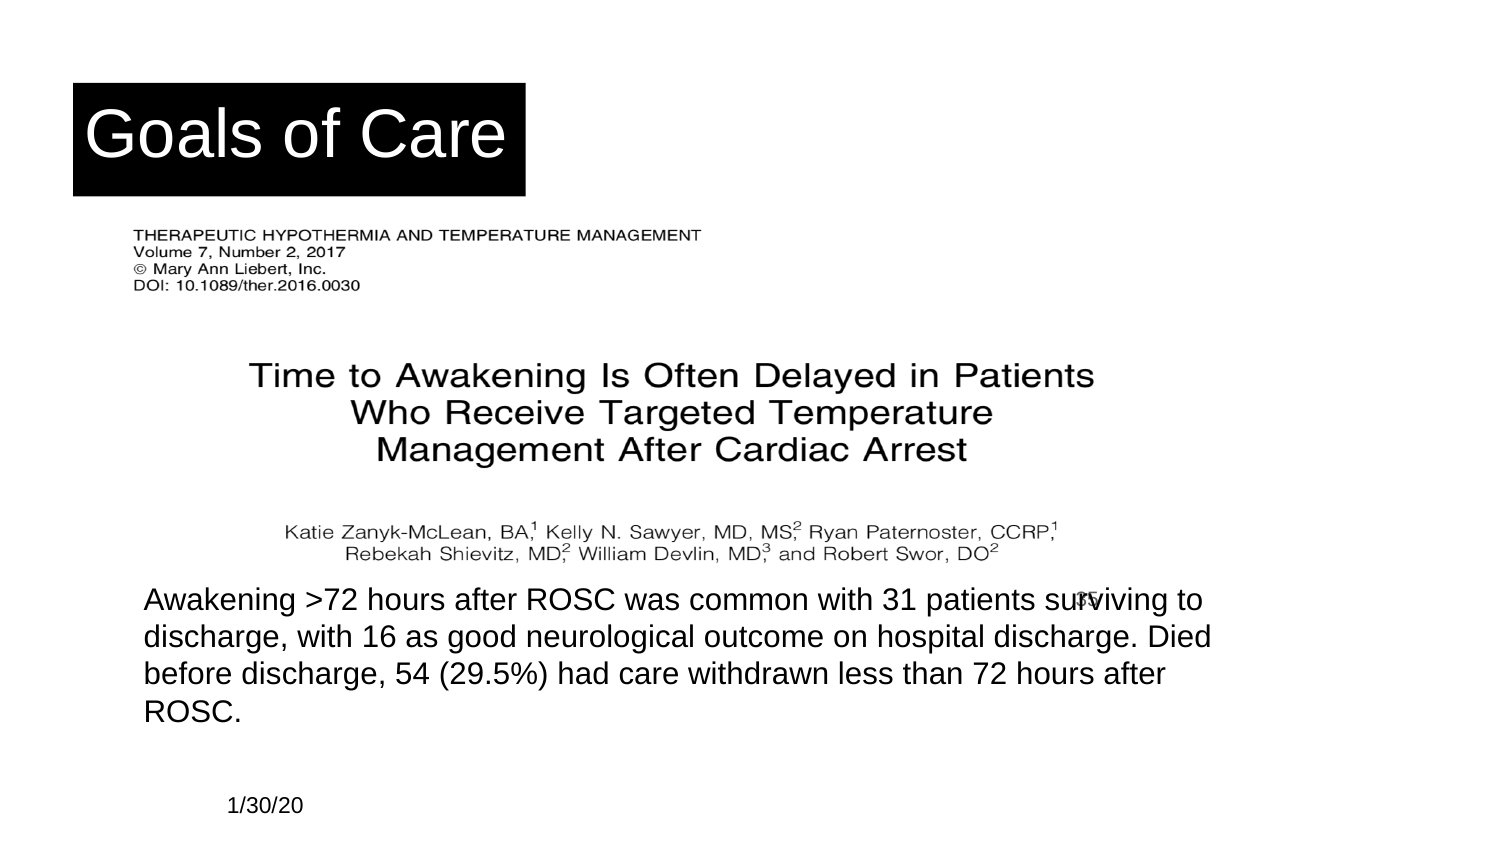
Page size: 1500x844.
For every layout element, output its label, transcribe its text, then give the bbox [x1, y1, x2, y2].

picture [103, 209, 1181, 586]
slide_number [215, 782, 425, 827]
text_box Goals of Care [73, 82, 526, 197]
text_box Awakening >72 hours after ROSC was common with 31 patients surviving to discharge, with 16 as good neurological outcome on hospital discharge. Died before discharge, 54 (29.5%) had care withdrawn less than 72 hours after ROSC. [132, 573, 1284, 699]
